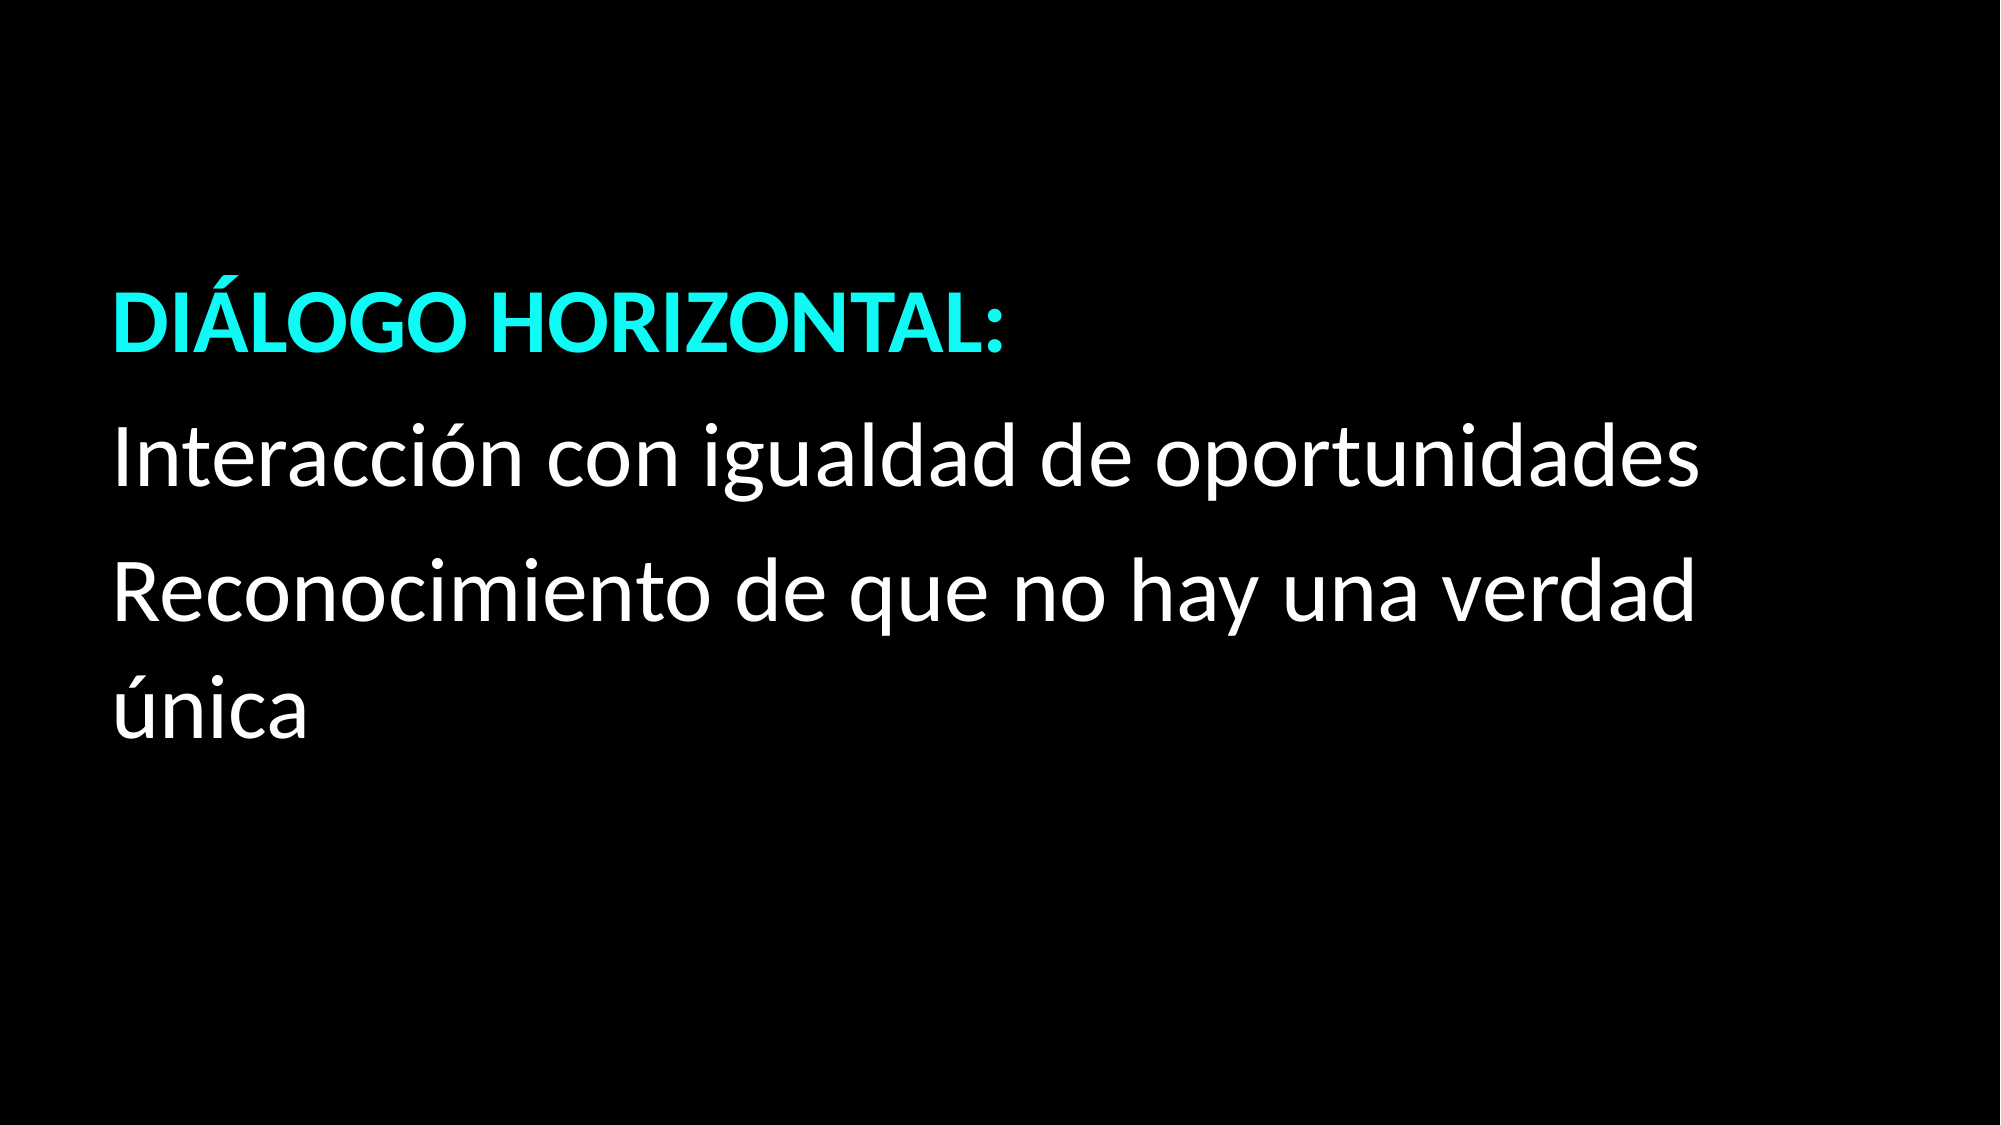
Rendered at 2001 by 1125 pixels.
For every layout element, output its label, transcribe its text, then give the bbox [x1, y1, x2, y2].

text_box DIÁLOGO HORIZONTAL: Interacción con igualdad de oportunidades Reconocimiento de que no hay una verdad única [96, 245, 1864, 765]
